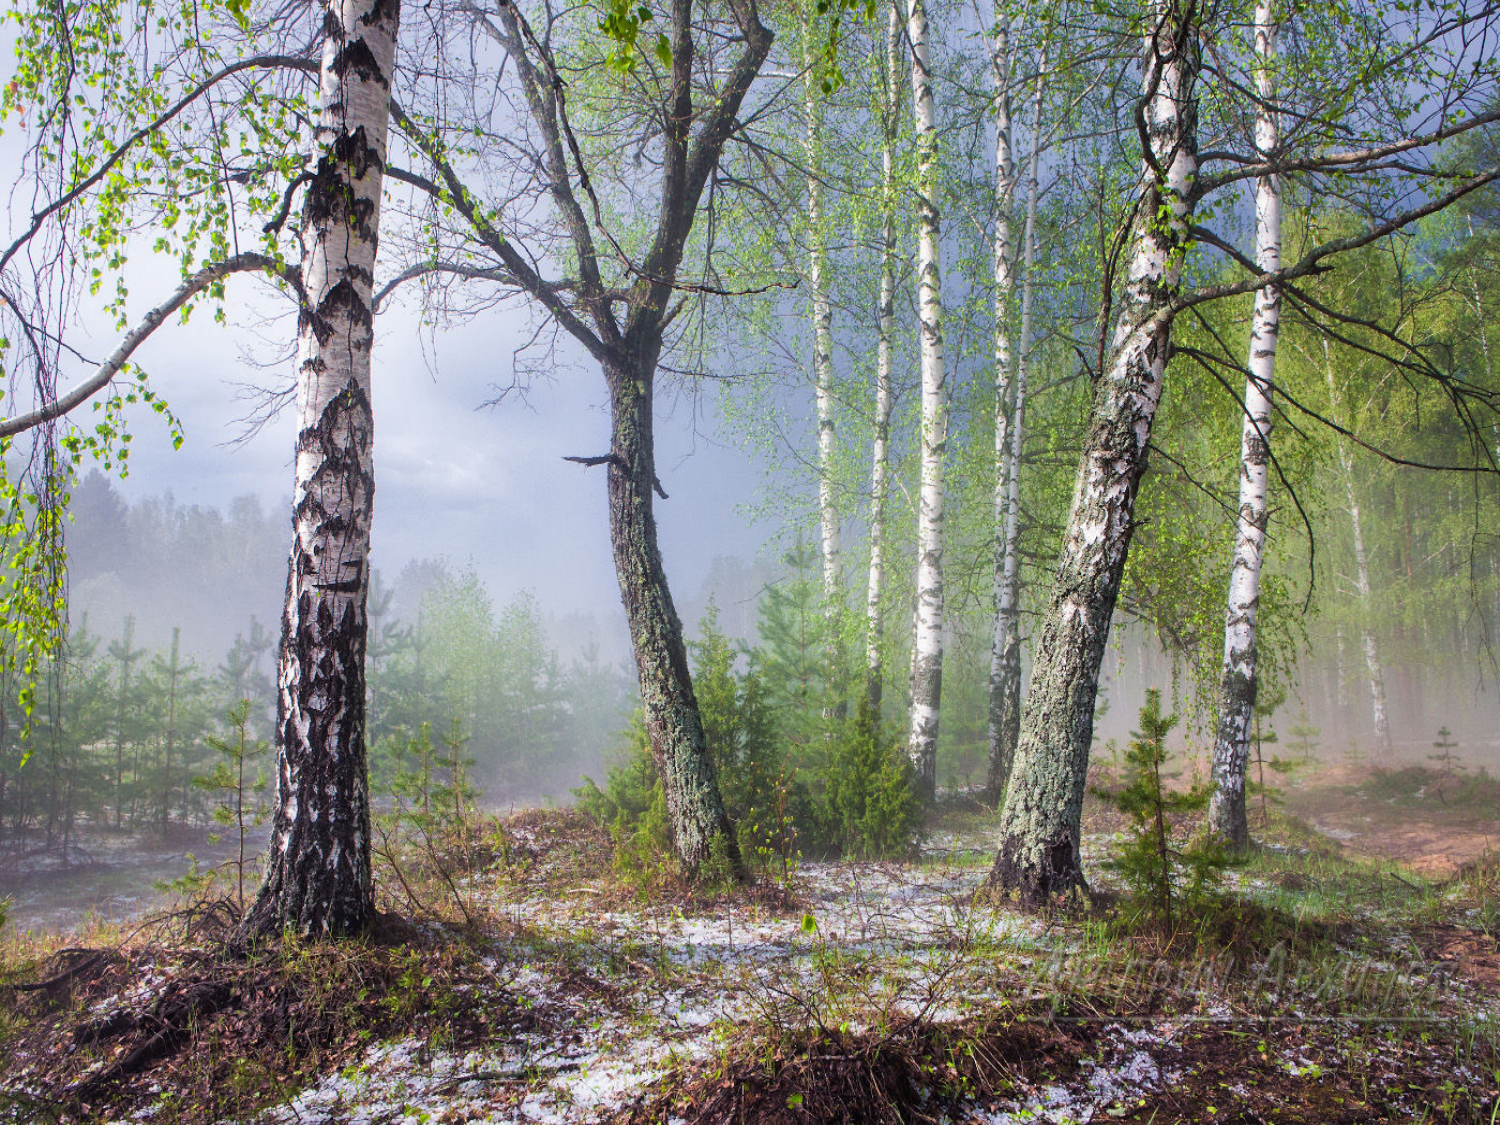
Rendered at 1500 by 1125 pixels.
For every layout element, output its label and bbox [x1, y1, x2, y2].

list [0, 0, 1500, 1125]
